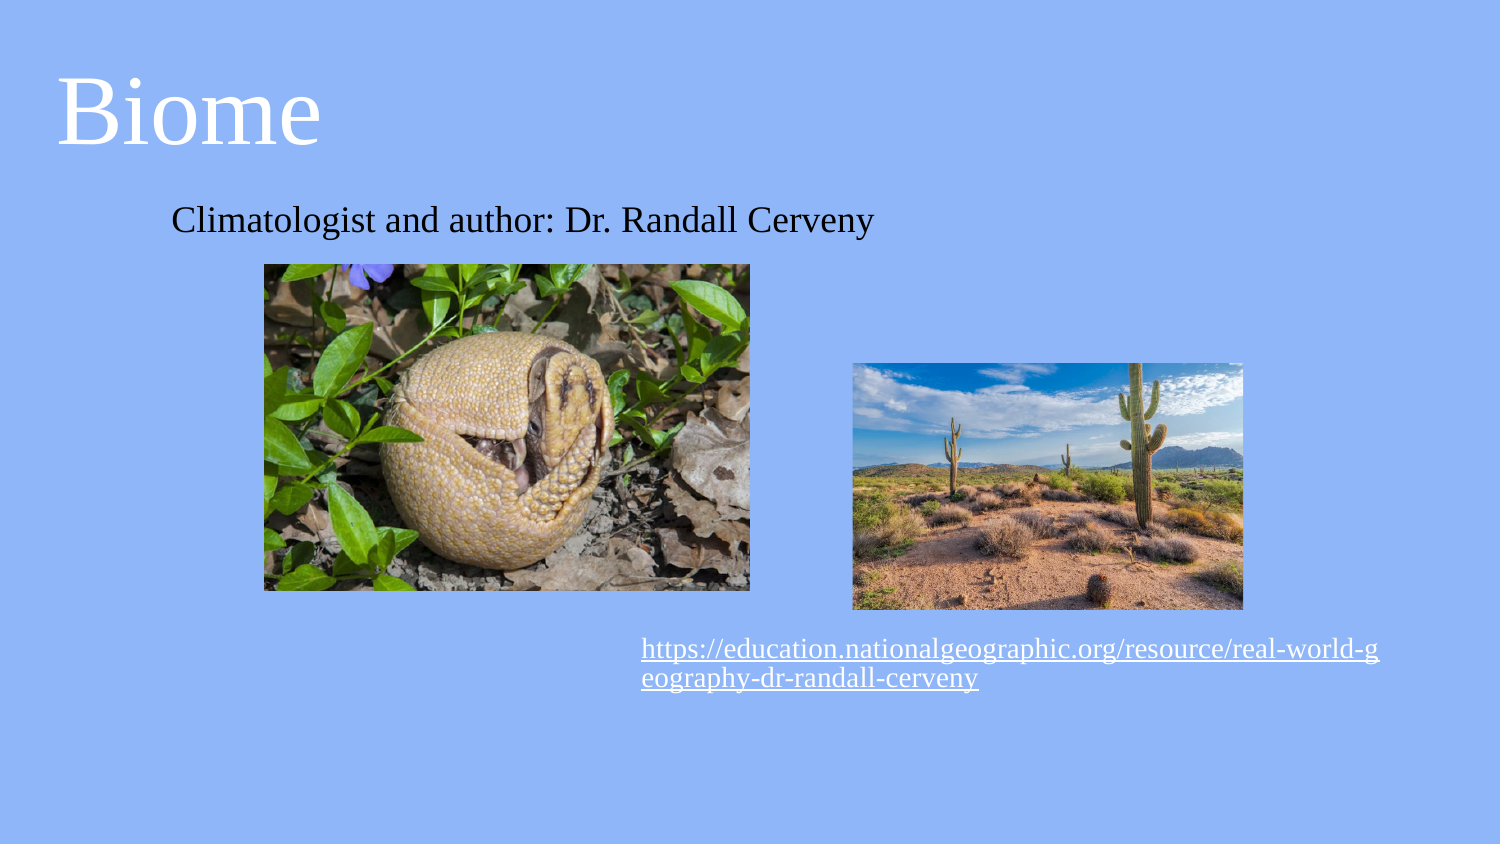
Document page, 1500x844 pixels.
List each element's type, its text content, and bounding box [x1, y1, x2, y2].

text_box Biome [41, 29, 395, 179]
text_box https://education.nationalgeographic.org/resource/real-world-geography-dr-randall-cerveny [626, 614, 1407, 715]
picture [263, 263, 751, 591]
picture [852, 362, 1244, 610]
text_box Climatologist and author: Dr. Randall Cerveny [156, 179, 907, 255]
